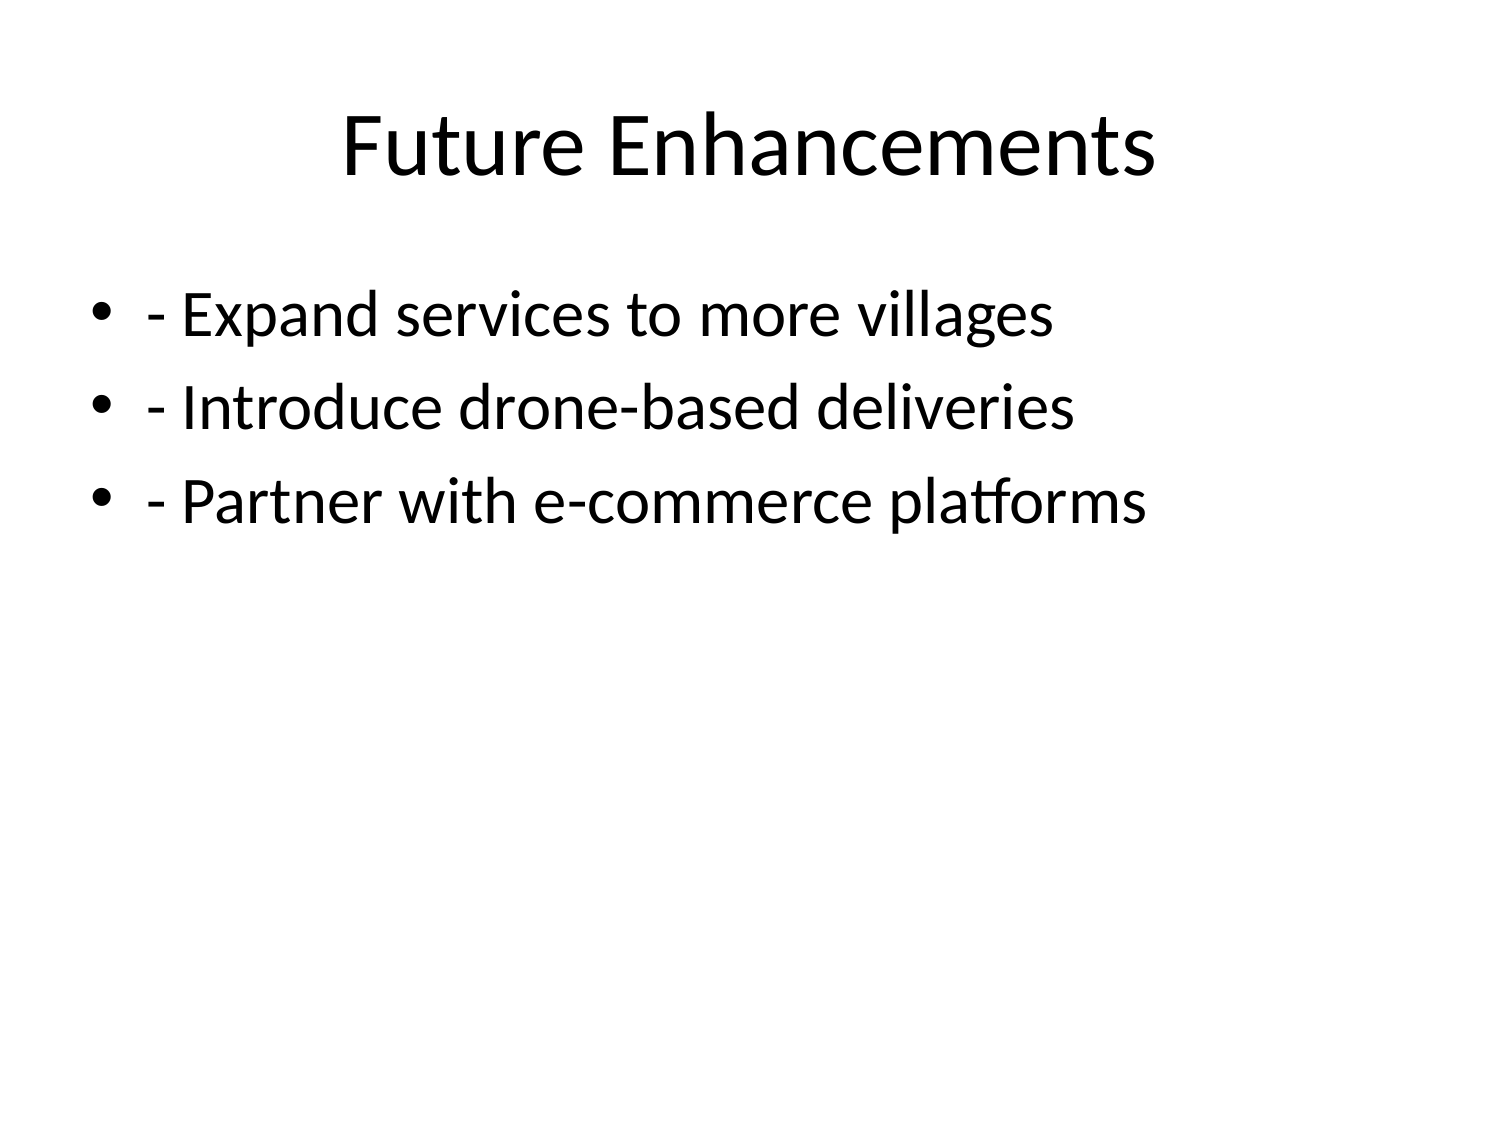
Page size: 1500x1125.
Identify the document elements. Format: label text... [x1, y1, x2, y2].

list - Expand services to more villages - Introduce drone-based deliveries - Partner with e-commerce platforms [75, 262, 1425, 1005]
title Future Enhancements [75, 45, 1425, 233]
